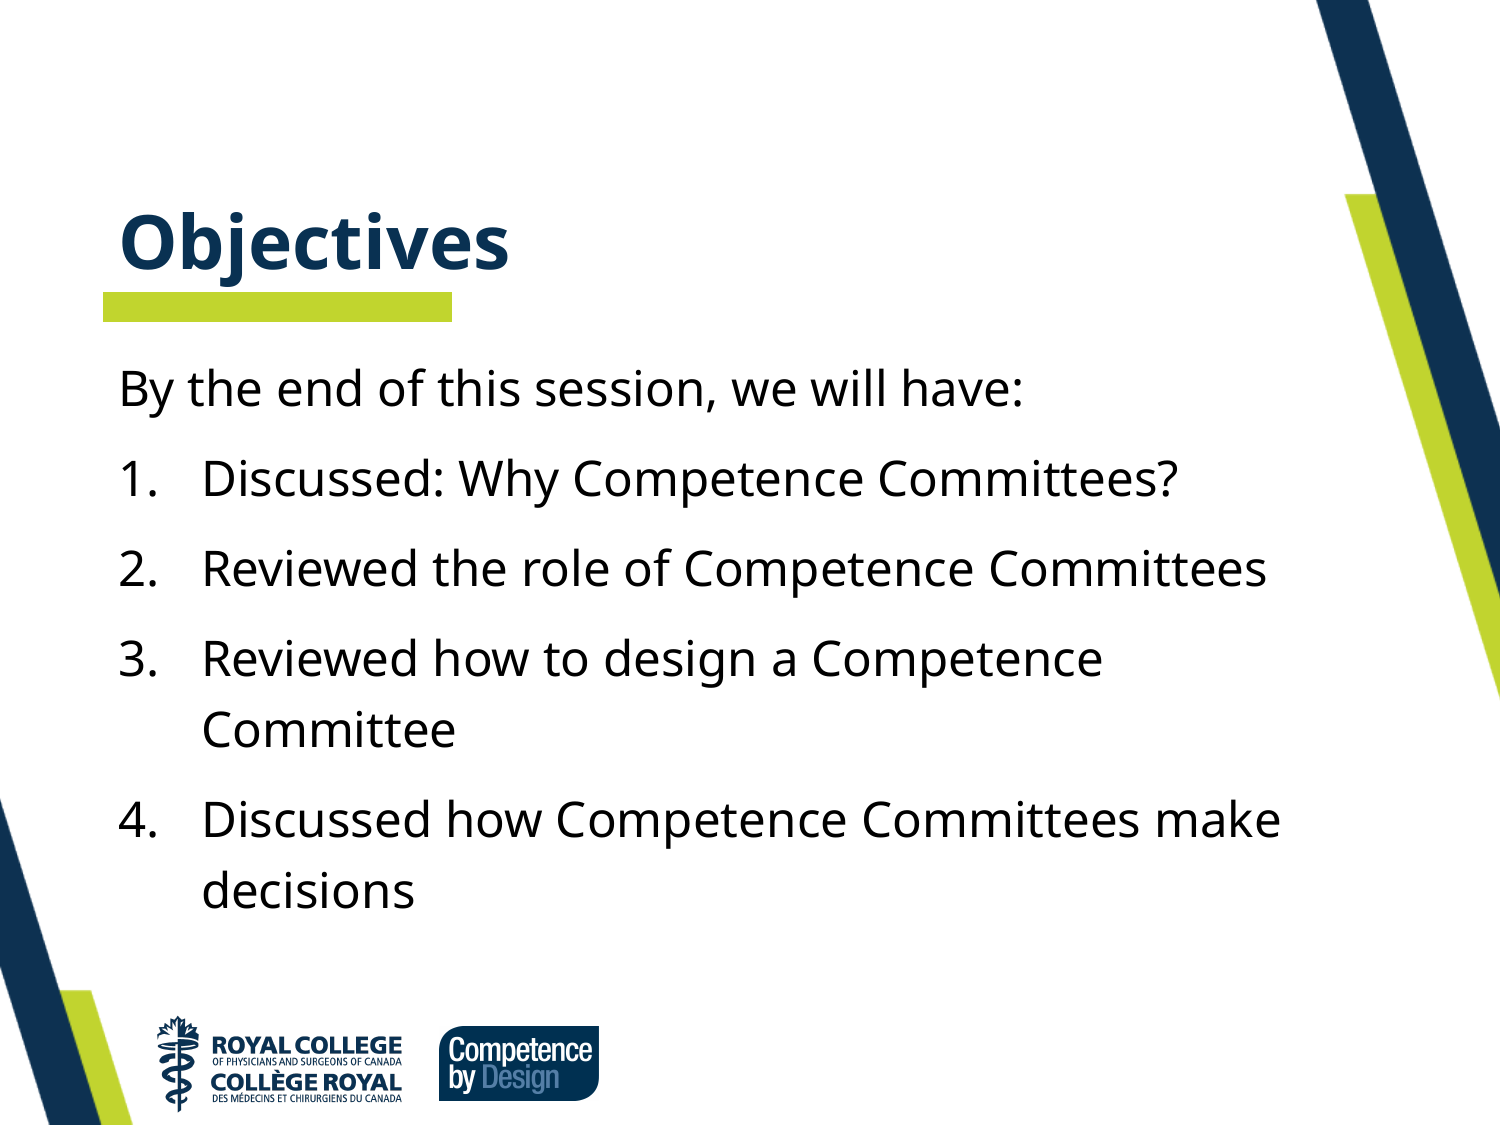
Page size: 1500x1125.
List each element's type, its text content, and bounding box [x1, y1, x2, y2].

title Objectives [103, 59, 1321, 293]
list By the end of this session, we will have: Discussed: Why Competence Committees? Reviewed the role of Competence Committees Reviewed how to design a Competence Committee Discussed how Competence Committees make decisions [103, 337, 1321, 983]
picture [0, 0, 1500, 1125]
